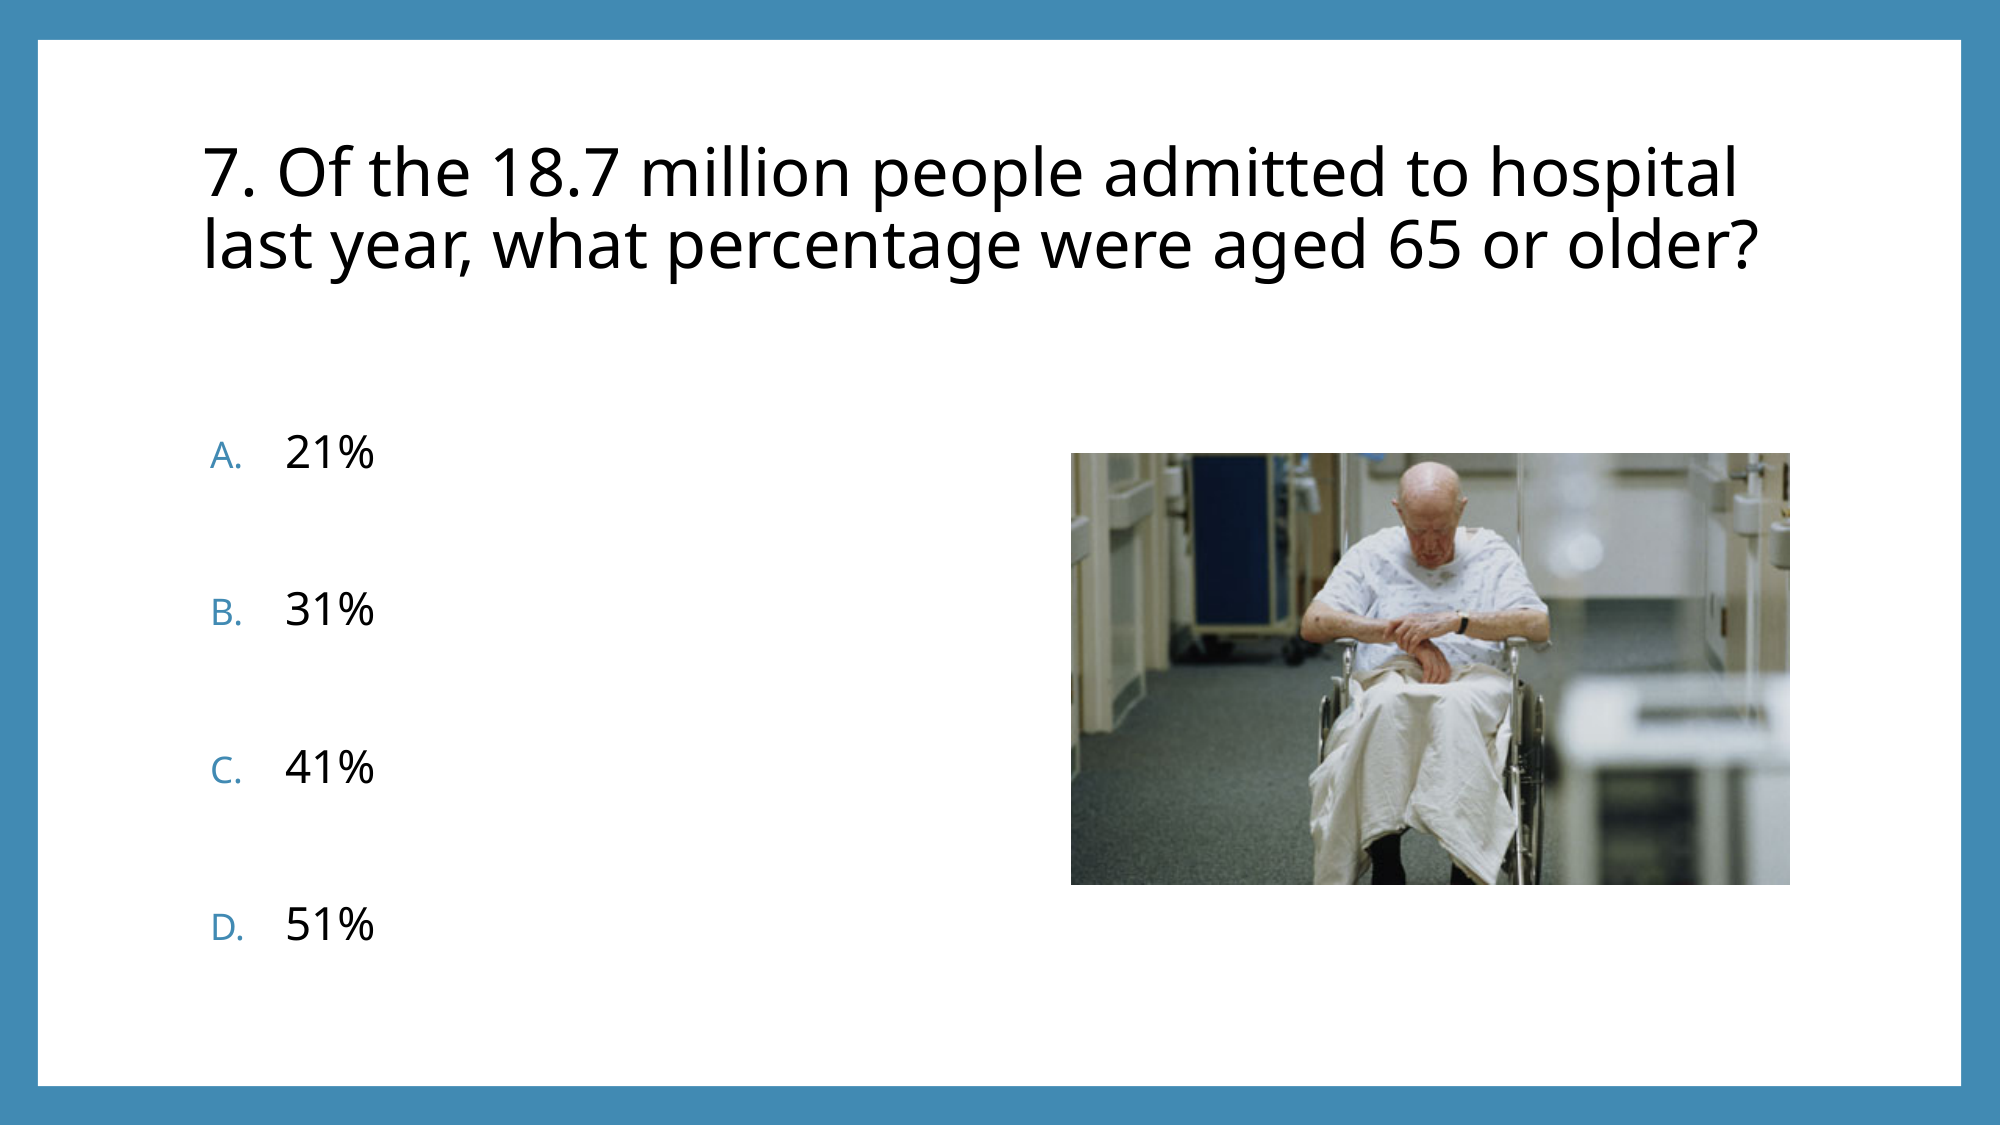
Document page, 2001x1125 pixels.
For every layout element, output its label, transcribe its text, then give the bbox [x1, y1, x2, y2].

list 21% 31% 41% 51% [187, 337, 1808, 1000]
picture [1070, 452, 1791, 885]
title 7. Of the 18.7 million people admitted to hospital last year, what percentage were aged 65 or older? [187, 99, 1808, 323]
